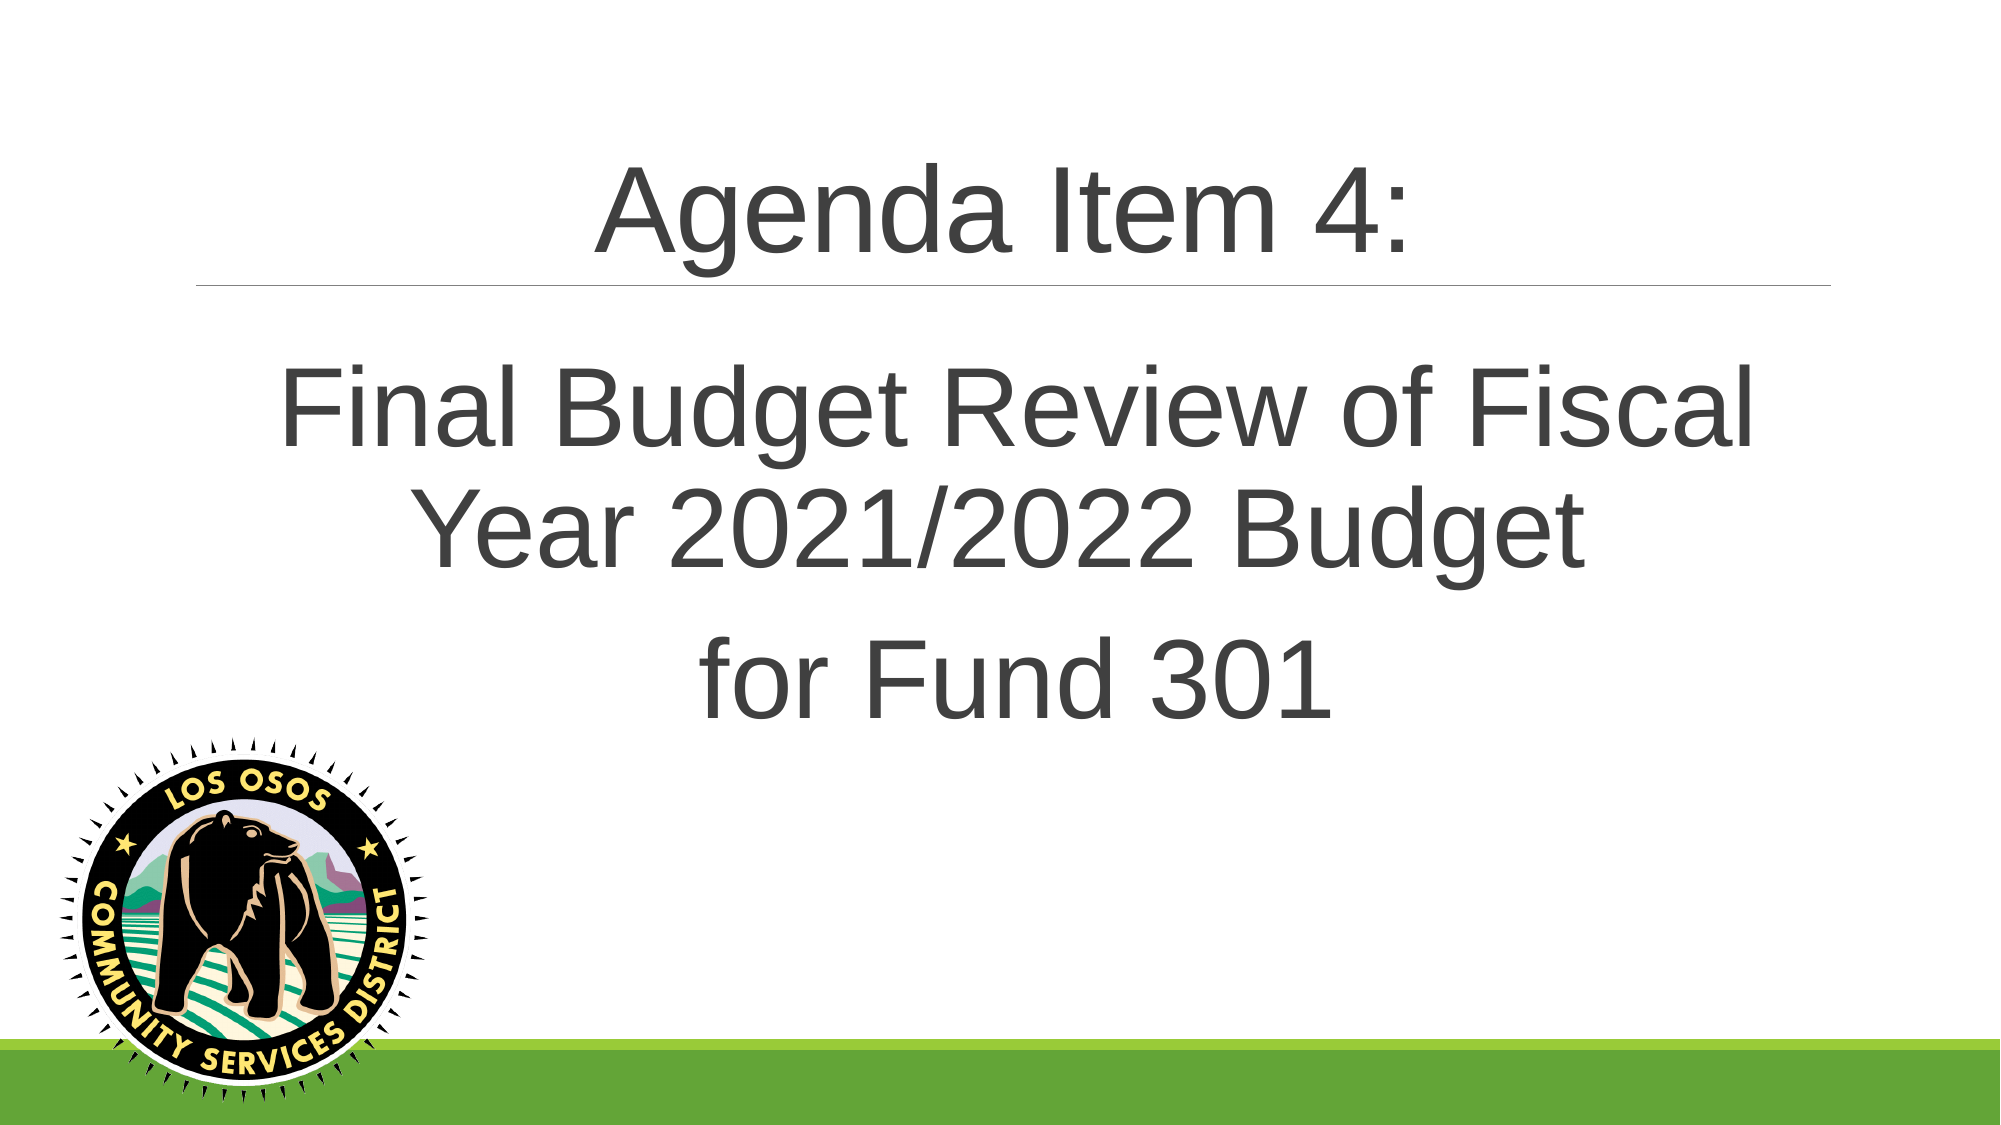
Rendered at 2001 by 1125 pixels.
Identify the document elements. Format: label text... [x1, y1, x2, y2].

title Agenda Item 4: [180, 47, 1830, 285]
picture [0, 668, 496, 1125]
list Final Budget Review of Fiscal Year 2021/2022 Budget for Fund 301 [180, 302, 1830, 963]
